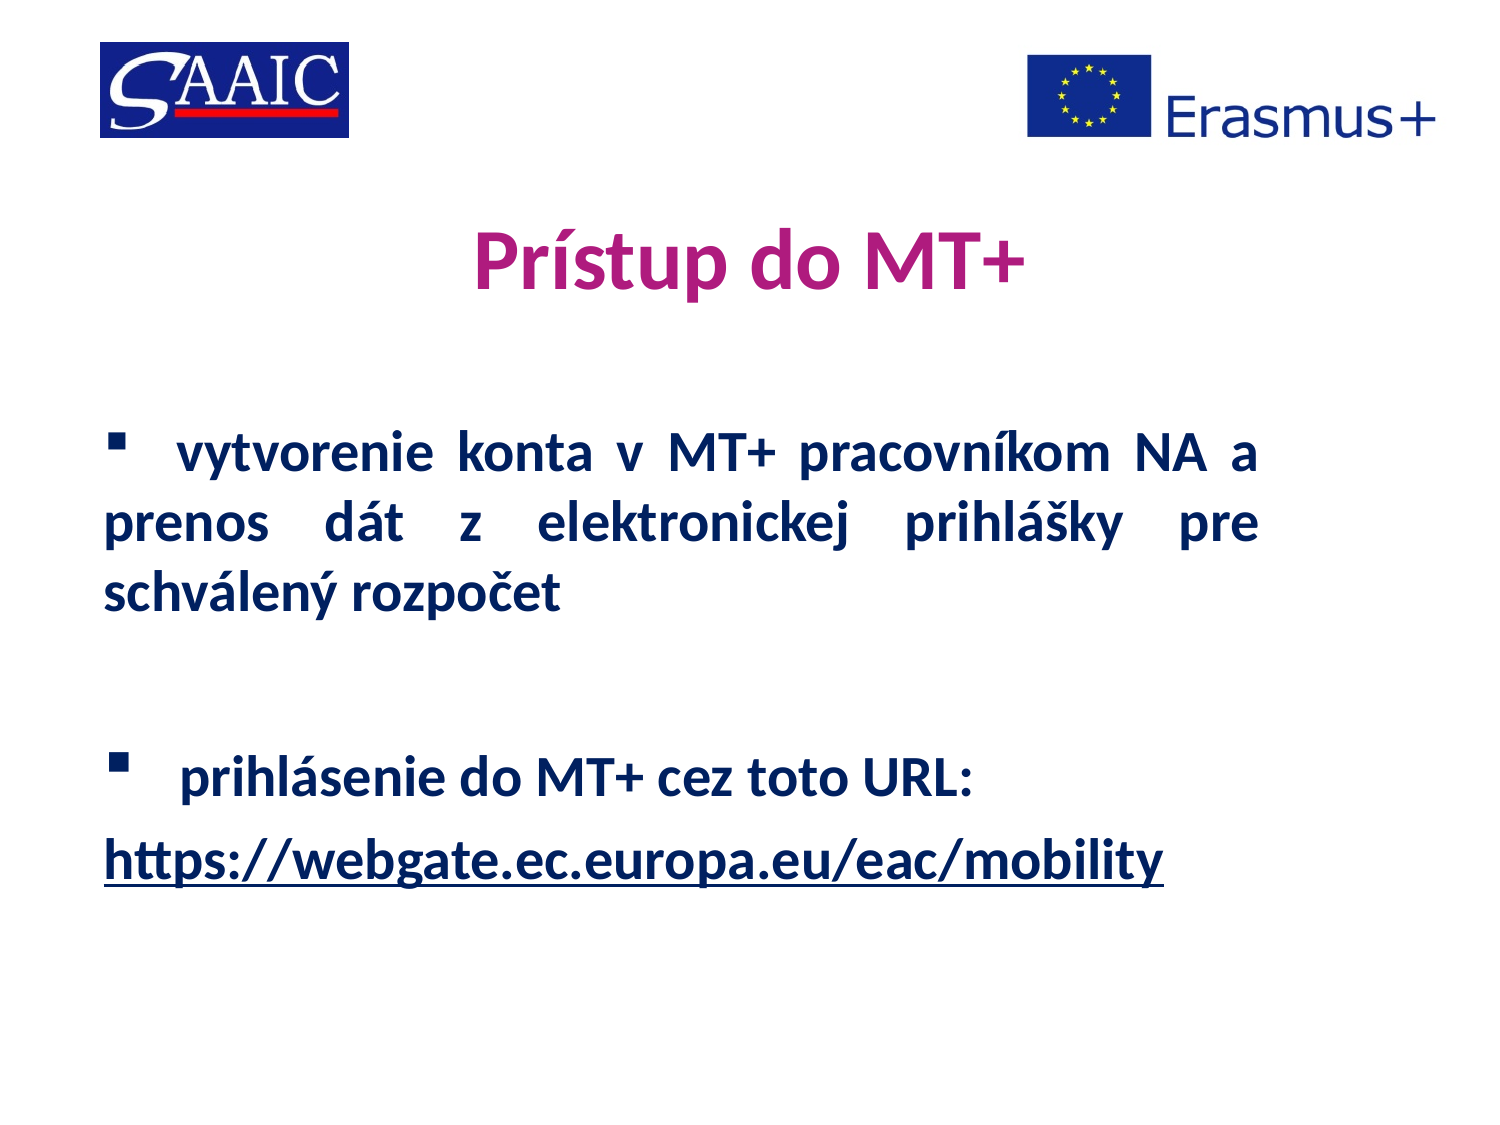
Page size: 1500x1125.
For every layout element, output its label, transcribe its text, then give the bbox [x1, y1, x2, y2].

picture [1003, 30, 1459, 161]
picture [100, 42, 349, 138]
title Prístup do MT+ [112, 90, 1388, 315]
subtitle vytvorenie konta v MT+ pracovníkom NA a prenos dát z elektronickej prihlášky pre schválený rozpočet prihlásenie do MT+ cez toto URL: https://webgate.ec.europa.eu/eac/mobility [88, 314, 1275, 925]
